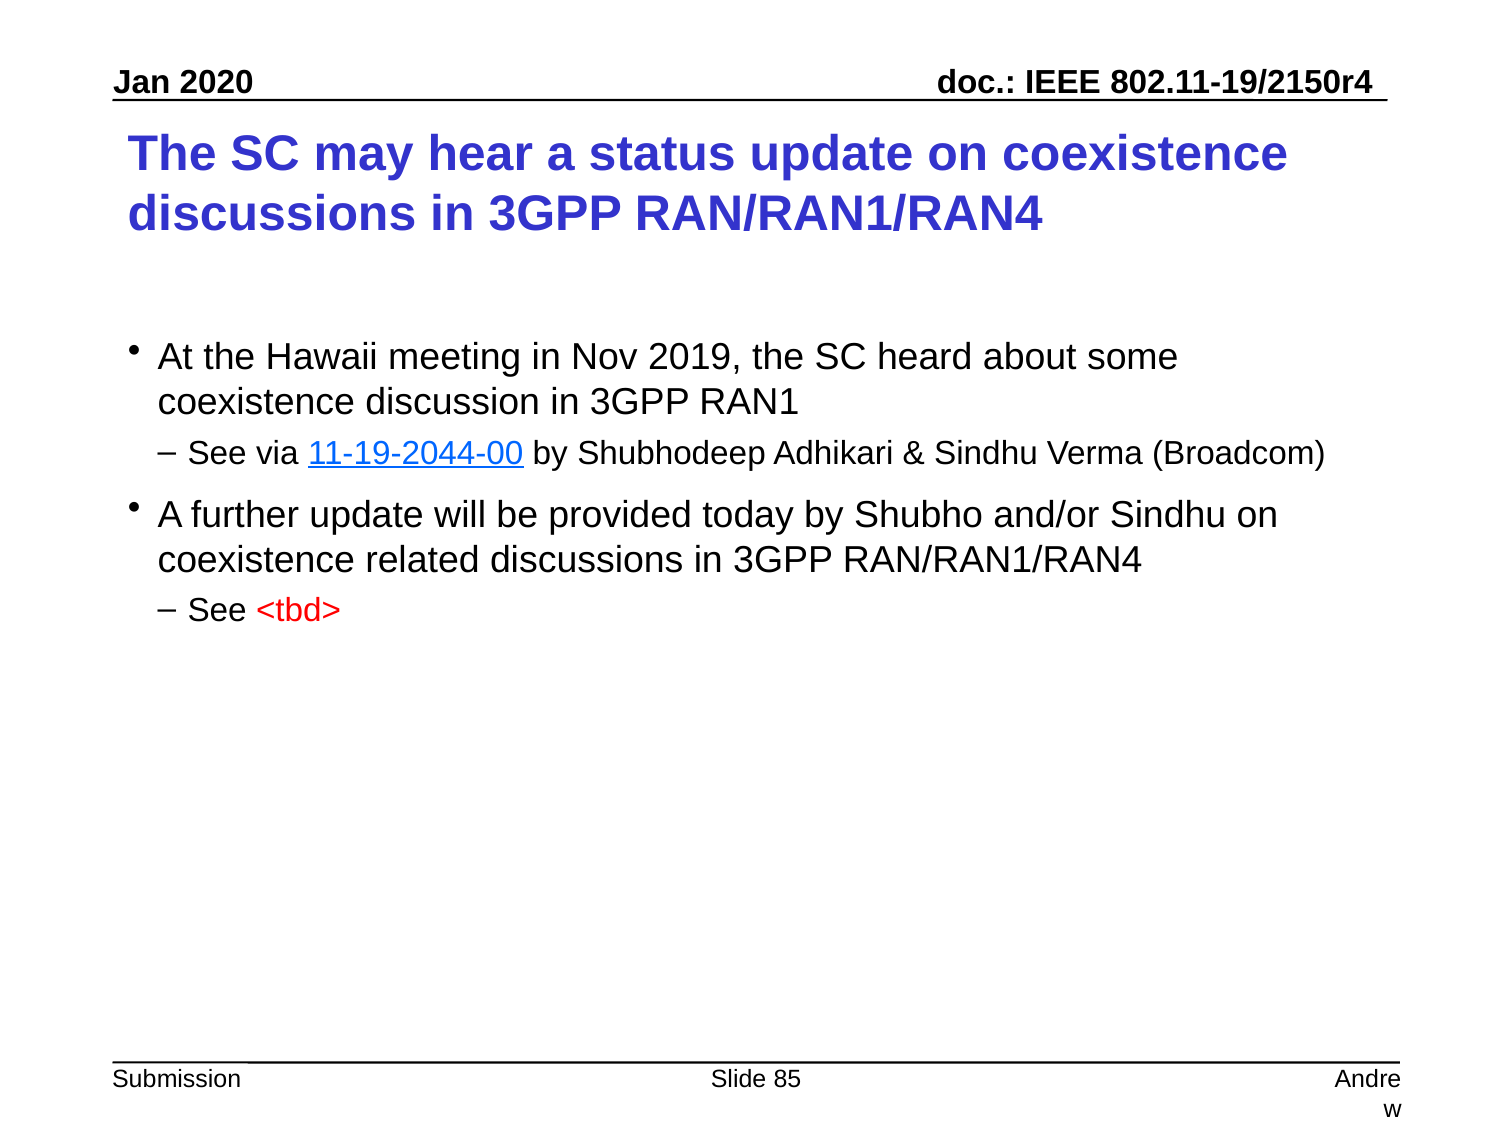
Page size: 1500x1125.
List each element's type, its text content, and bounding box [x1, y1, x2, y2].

footer Andrew Myles, Cisco [1320, 1061, 1402, 1093]
list At the Hawaii meeting in Nov 2019, the SC heard about some coexistence discussion in 3GPP RAN1 See via 11-19-2044-00 by Shubhodeep Adhikari & Sindhu Verma (Broadcom) A further update will be provided today by Shubho and/or Sindhu on coexistence related discussions in 3GPP RAN/RAN1/RAN4 See <tbd> [112, 324, 1388, 1000]
slide_number Slide 85 [709, 1061, 803, 1093]
title The SC may hear a status update on coexistence discussions in 3GPP RAN/RAN1/RAN4 [112, 112, 1388, 288]
